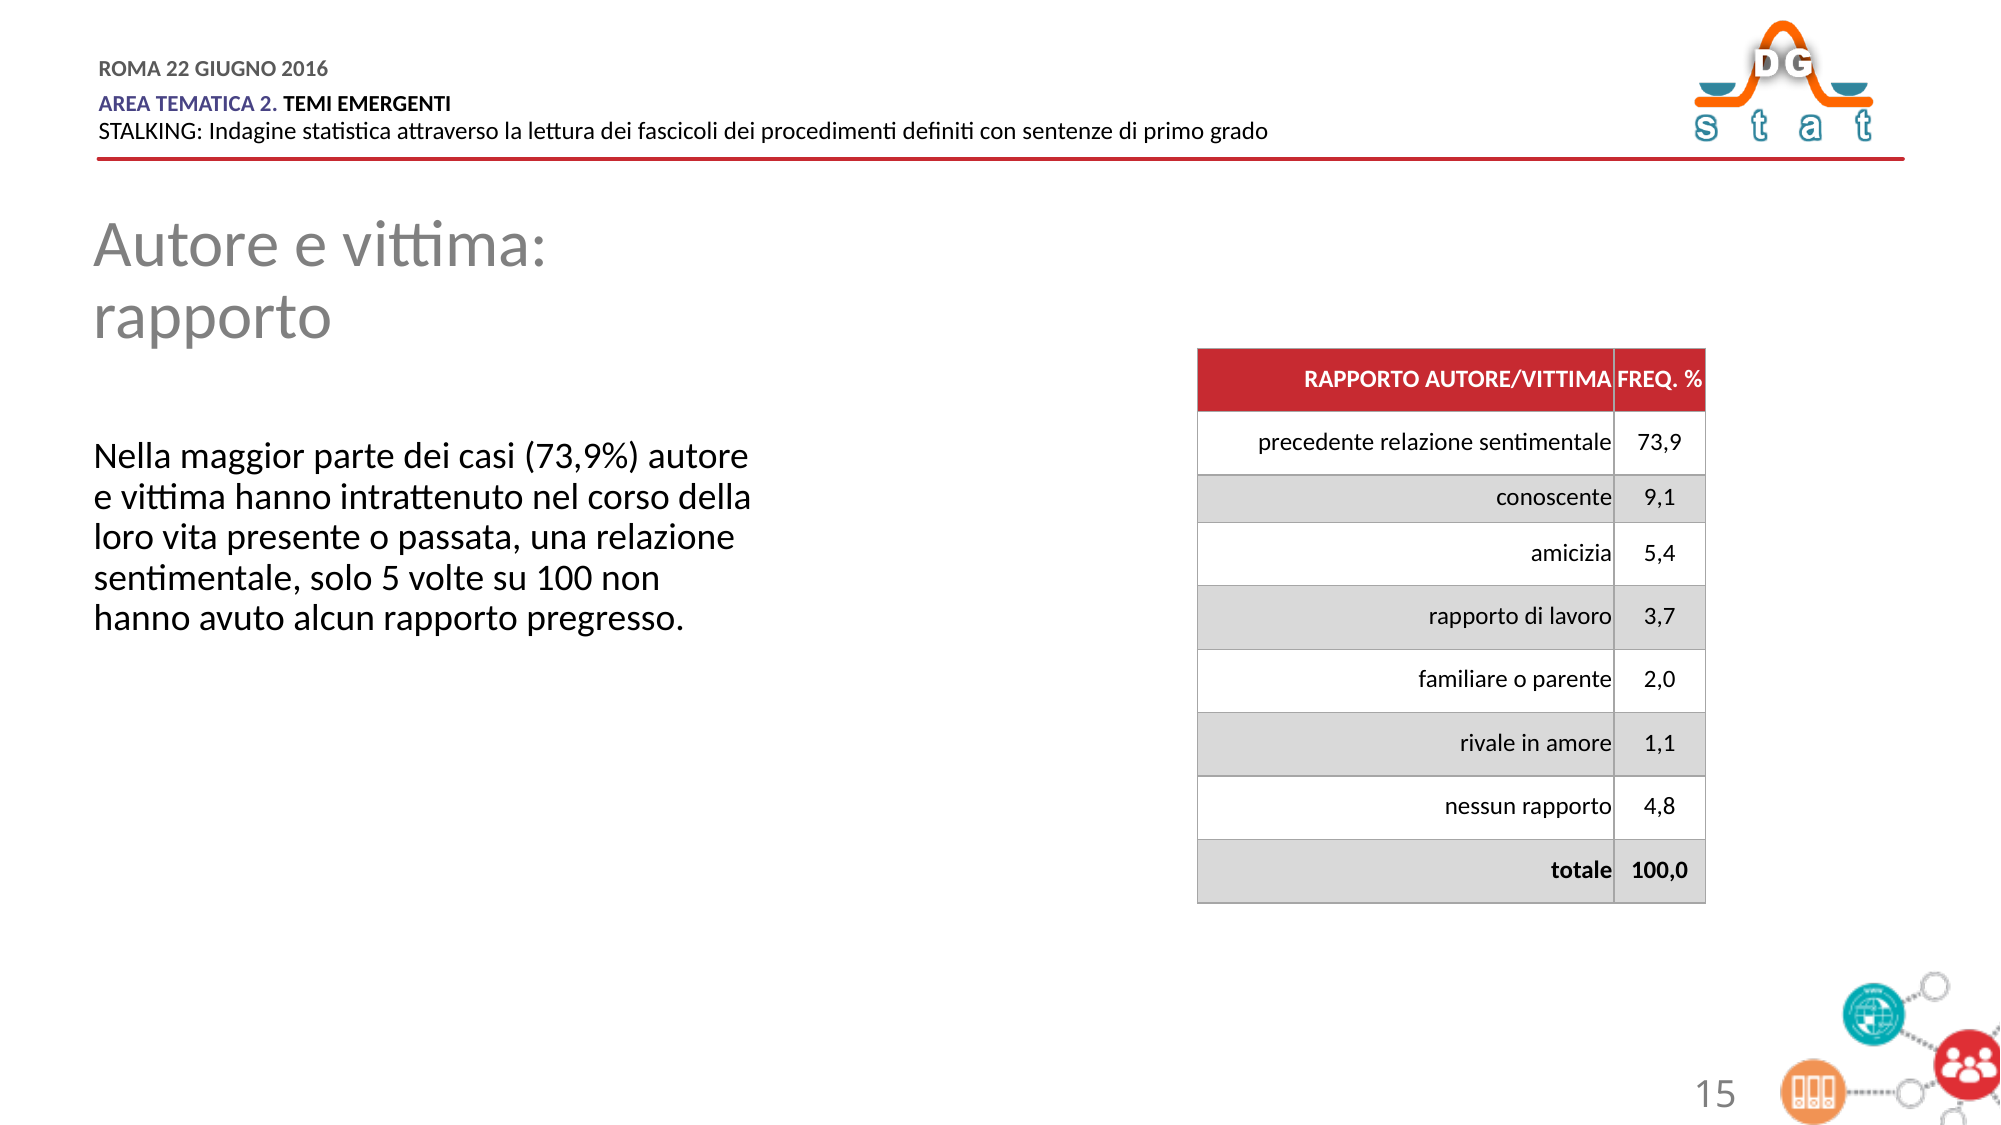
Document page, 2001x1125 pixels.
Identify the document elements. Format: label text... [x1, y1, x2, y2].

slide_number 15 [1574, 1062, 1752, 1116]
table_cell totale [1198, 840, 1613, 902]
table_cell 2,0 [1615, 650, 1705, 712]
table_cell 5,4 [1615, 523, 1705, 585]
table_cell familiare o parente [1198, 650, 1613, 712]
table_cell 3,7 [1615, 586, 1705, 649]
table_cell rapporto di lavoro [1198, 586, 1613, 649]
picture [1692, 18, 1874, 142]
table_cell amicizia [1198, 523, 1613, 585]
table_cell 1,1 [1615, 713, 1705, 775]
table_cell 73,9 [1615, 412, 1705, 474]
table_cell nessun rapporto [1198, 777, 1613, 839]
text_box Nella maggior parte dei casi (73,9%) autore e vittima hanno intrattenuto nel corso della loro vita presente o passata, una relazione sentimentale, solo 5 volte su 100 non hanno avuto alcun rapporto pregresso. [93, 436, 761, 938]
table_cell 100,0 [1615, 840, 1705, 902]
text_box Autore e vittima: rapporto [93, 208, 682, 379]
table_cell 9,1 [1615, 476, 1705, 522]
table_header RAPPORTO AUTORE/VITTIMA [1198, 349, 1613, 411]
table_cell conoscente [1198, 476, 1613, 522]
table_cell 4,8 [1615, 777, 1705, 839]
table_cell rivale in amore [1198, 713, 1613, 775]
table_cell precedente relazione sentimentale [1198, 412, 1613, 474]
table_header FREQ. % [1615, 349, 1705, 411]
